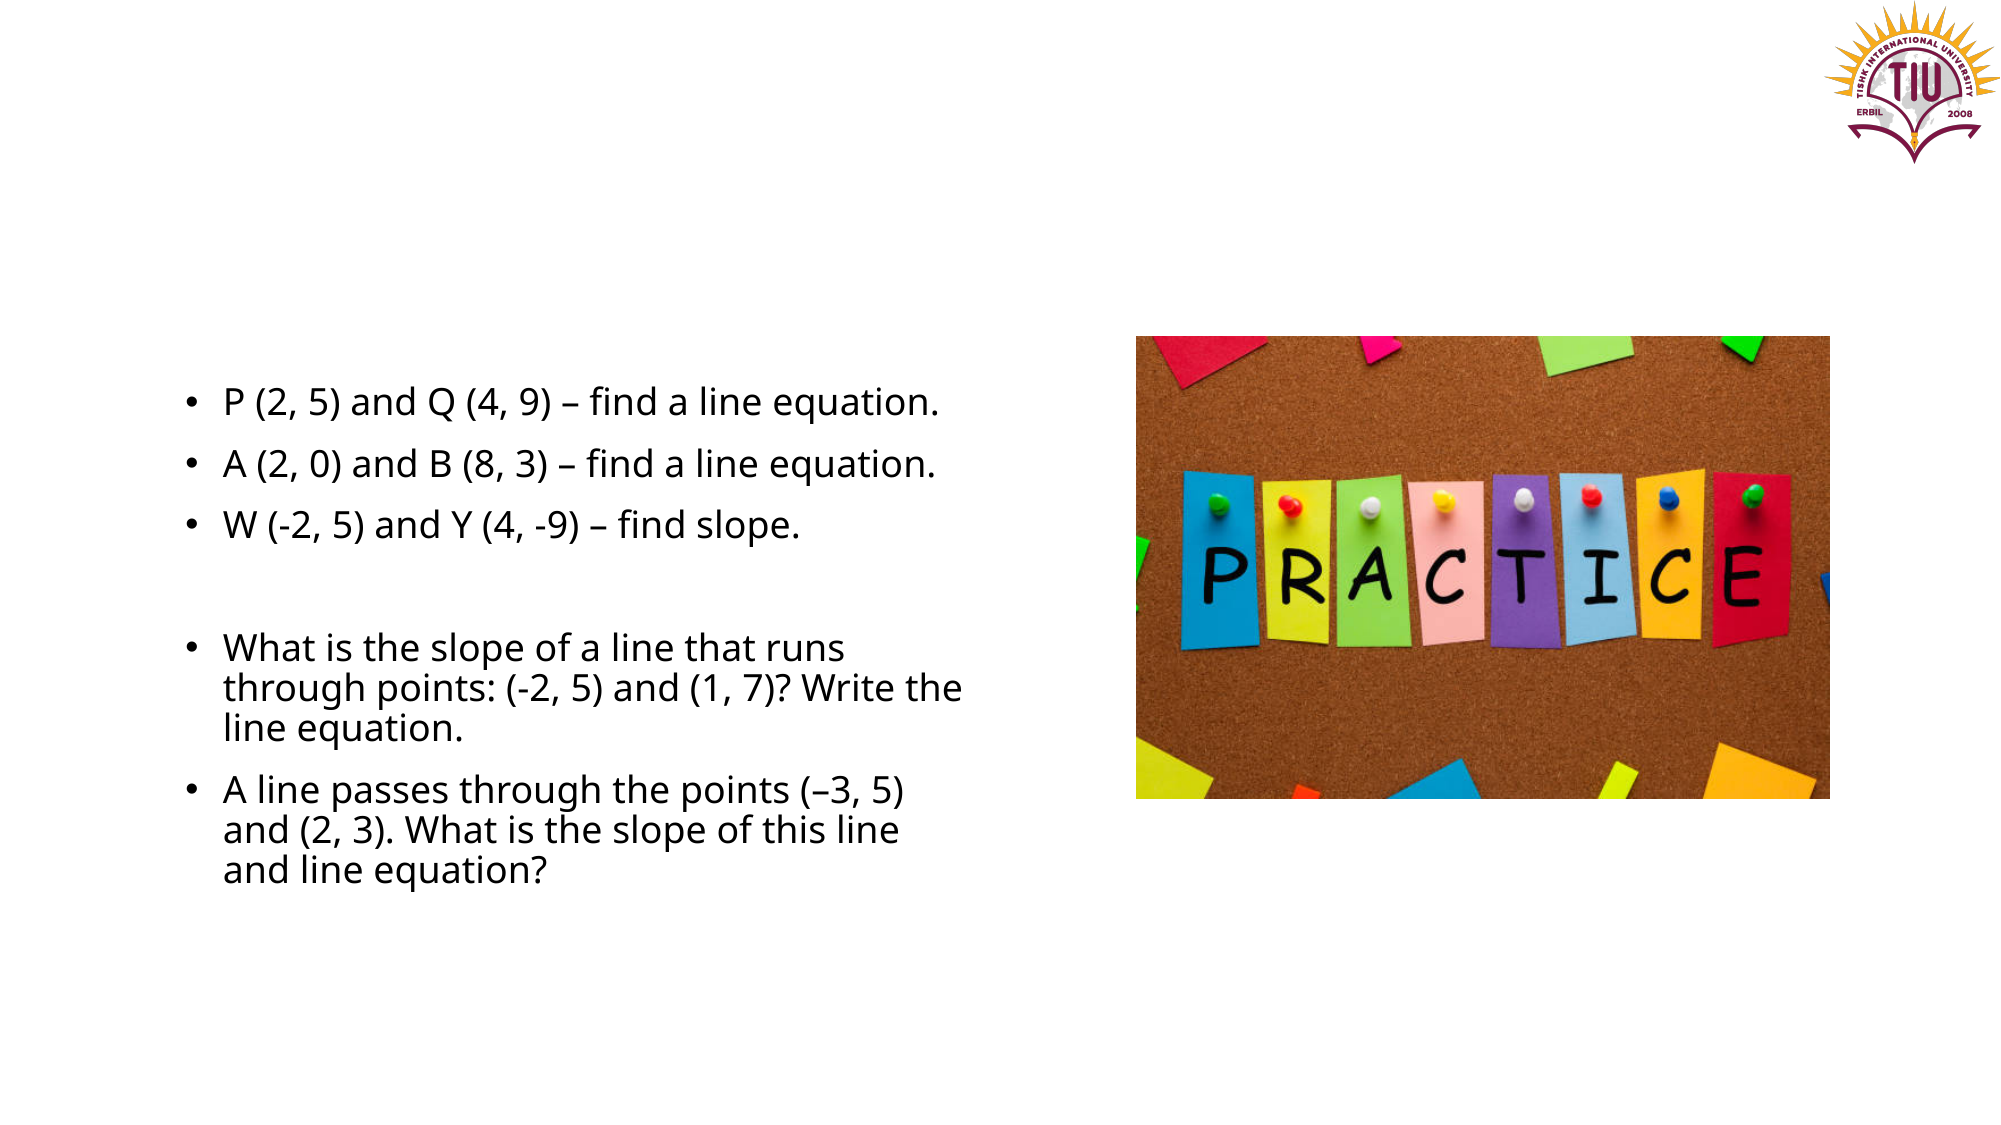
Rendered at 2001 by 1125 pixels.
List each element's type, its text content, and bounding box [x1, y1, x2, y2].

picture [1793, 0, 2000, 201]
picture [1136, 336, 1830, 799]
list P (2, 5) and Q (4, 9) – find a line equation. A (2, 0) and B (8, 3) – find a line equation. W (-2, 5) and Y (4, -9) – find slope. What is the slope of a line that runs through points: (-2, 5) and (1, 7)? Write the line equation. A line passes through the points (–3, 5) and (2, 3). What is the slope of this line and line equation? [170, 336, 990, 940]
